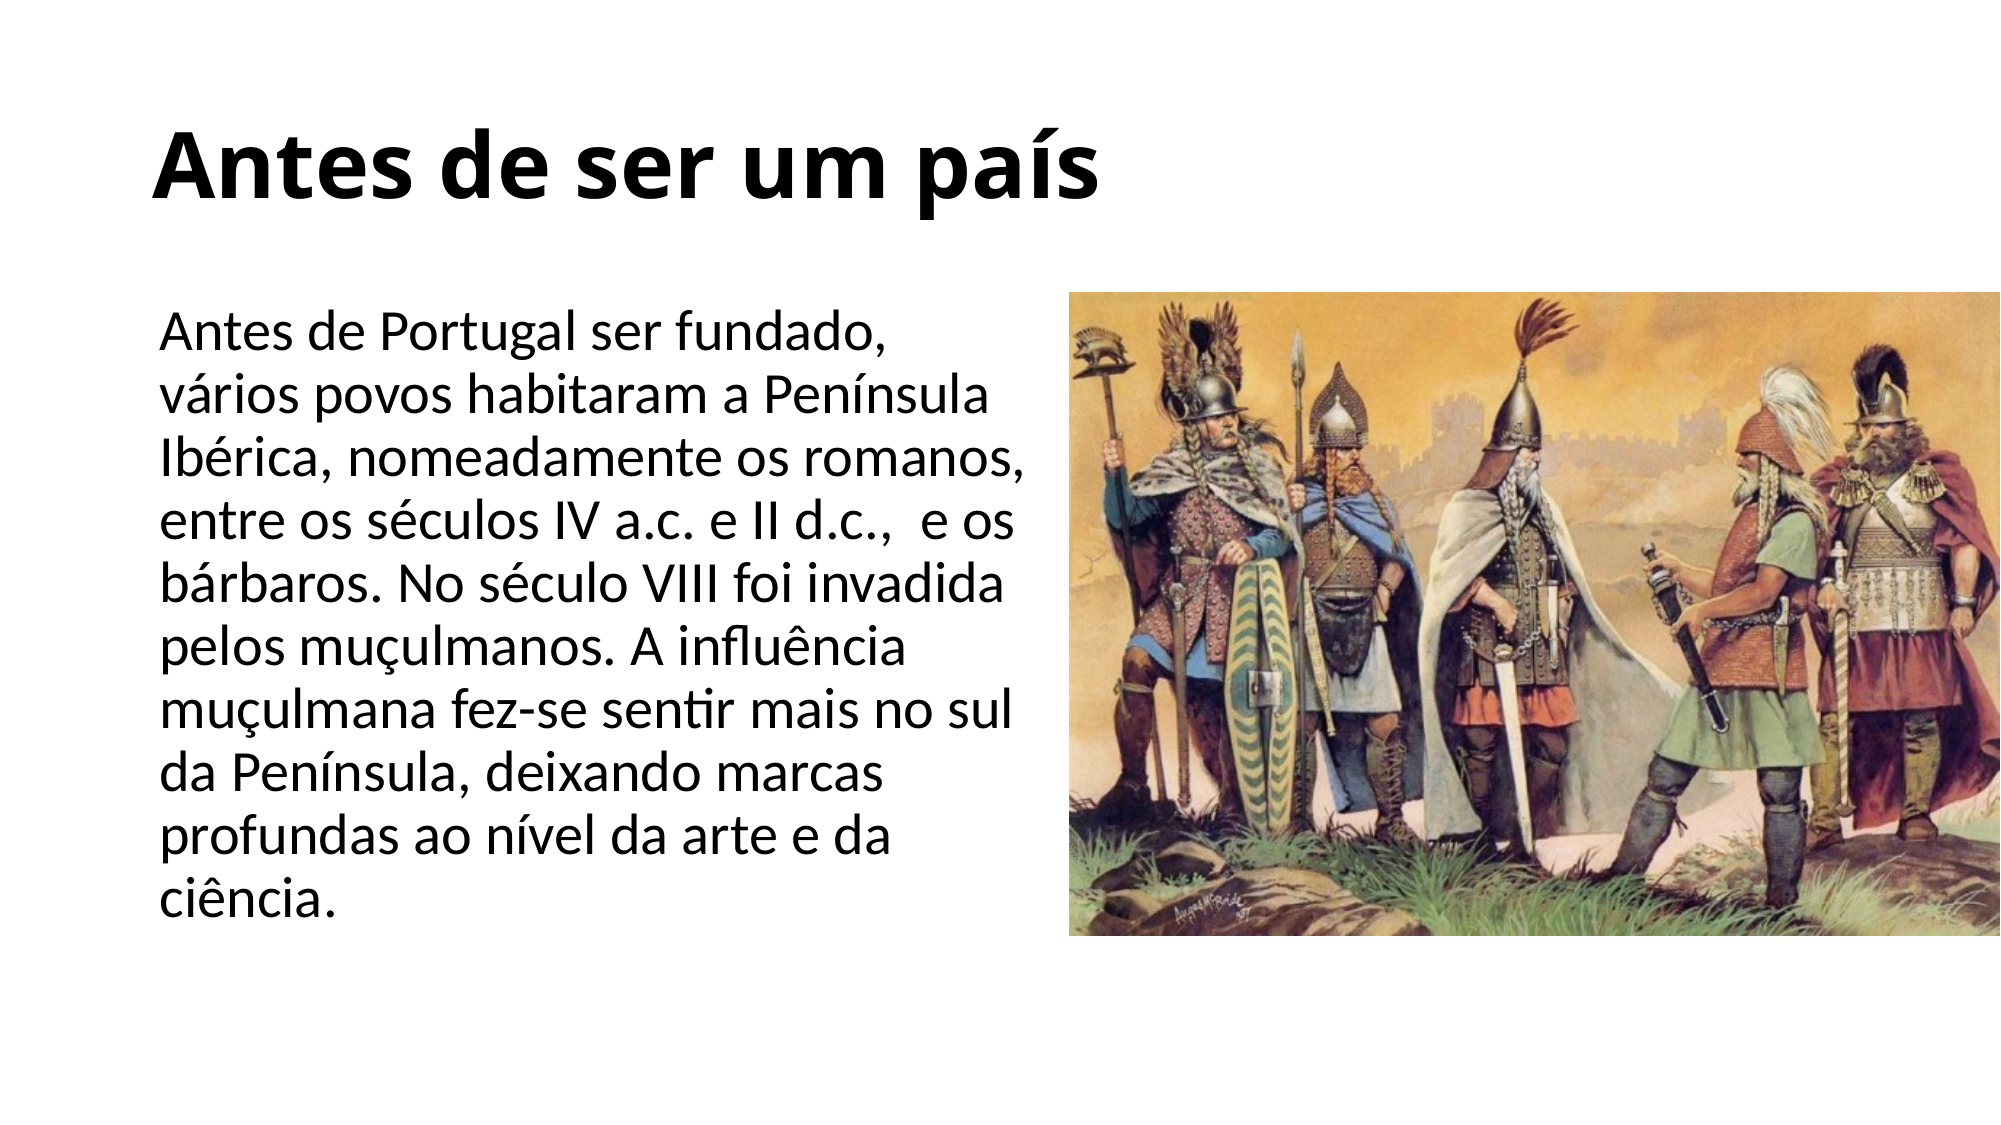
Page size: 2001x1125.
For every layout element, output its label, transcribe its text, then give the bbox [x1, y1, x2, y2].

list Antes de Portugal ser fundado, vários povos habitaram a Península Ibérica, nomeadamente os romanos, entre os séculos IV a.c. e II d.c., e os bárbaros. No século VIII foi invadida pelos muçulmanos. A influência muçulmana fez-se sentir mais no sul da Península, deixando marcas profundas ao nível da arte e da ciência. [107, 292, 1053, 1007]
picture [1069, 292, 2000, 936]
title Antes de ser um país [137, 59, 1863, 278]
